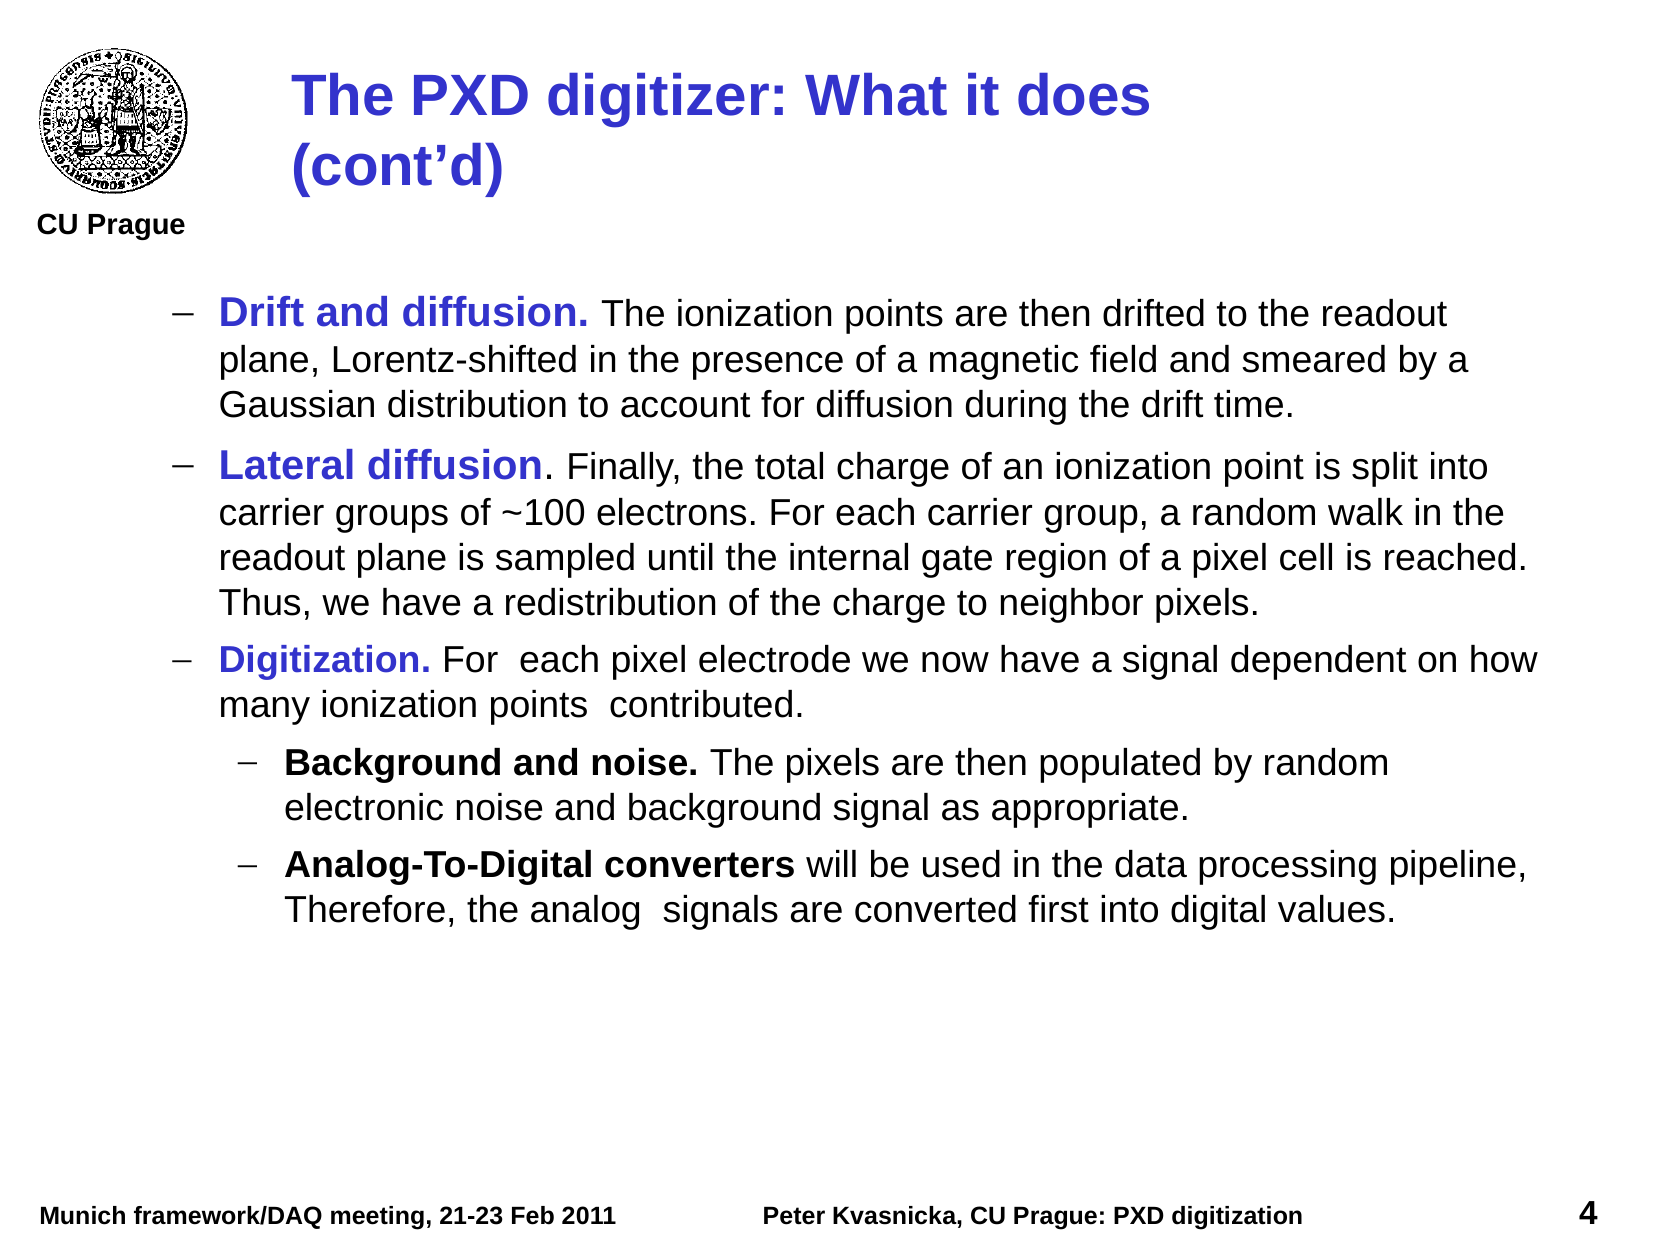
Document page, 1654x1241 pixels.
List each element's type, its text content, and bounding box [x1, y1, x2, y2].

picture [37, 47, 188, 194]
text_box The PXD digitizer: What it does (cont’d) [276, 49, 1302, 205]
text_box Drift and diffusion. The ionization points are then drifted to the readout plane, Lorentz-shifted in the presence of a magnetic field and smeared by a Gaussian distribution to account for diffusion during the drift time. Lateral diffusion. Finally, the total charge of an ionization point is split into carrier groups of ~100 electrons. For each carrier group, a random walk in the readout plane is sampled until the internal gate region of a pixel cell is reached. Thus, we have a redistribution of the charge to neighbor pixels. Digitization. For each pixel electrode we now have a signal dependent on how many ionization points contributed. Background and noise. The pixels are then populated by random electronic noise and background signal as appropriate. Analog-To-Digital converters will be used in the data processing pipeline, Therefore, the analog signals are converted first into digital values. [82, 277, 1571, 1152]
